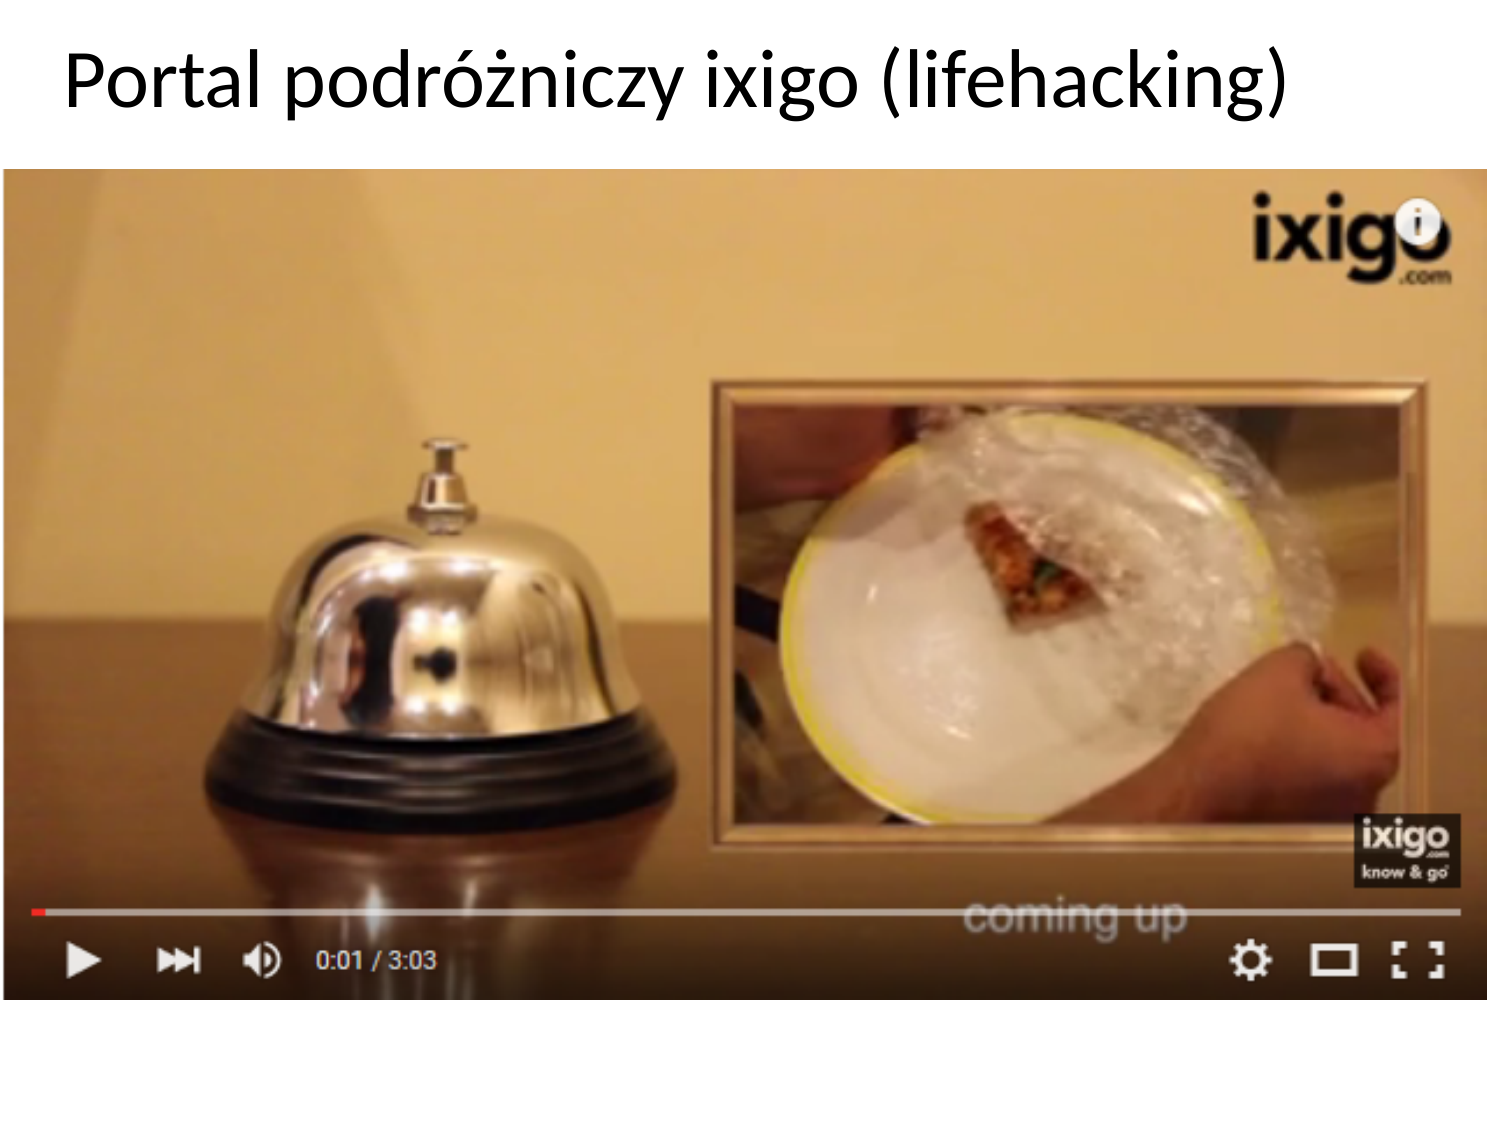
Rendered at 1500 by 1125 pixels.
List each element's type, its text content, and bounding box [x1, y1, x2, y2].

title Portal podróżniczy ixigo (lifehacking) [2, 0, 1353, 149]
picture [2, 169, 1487, 1000]
